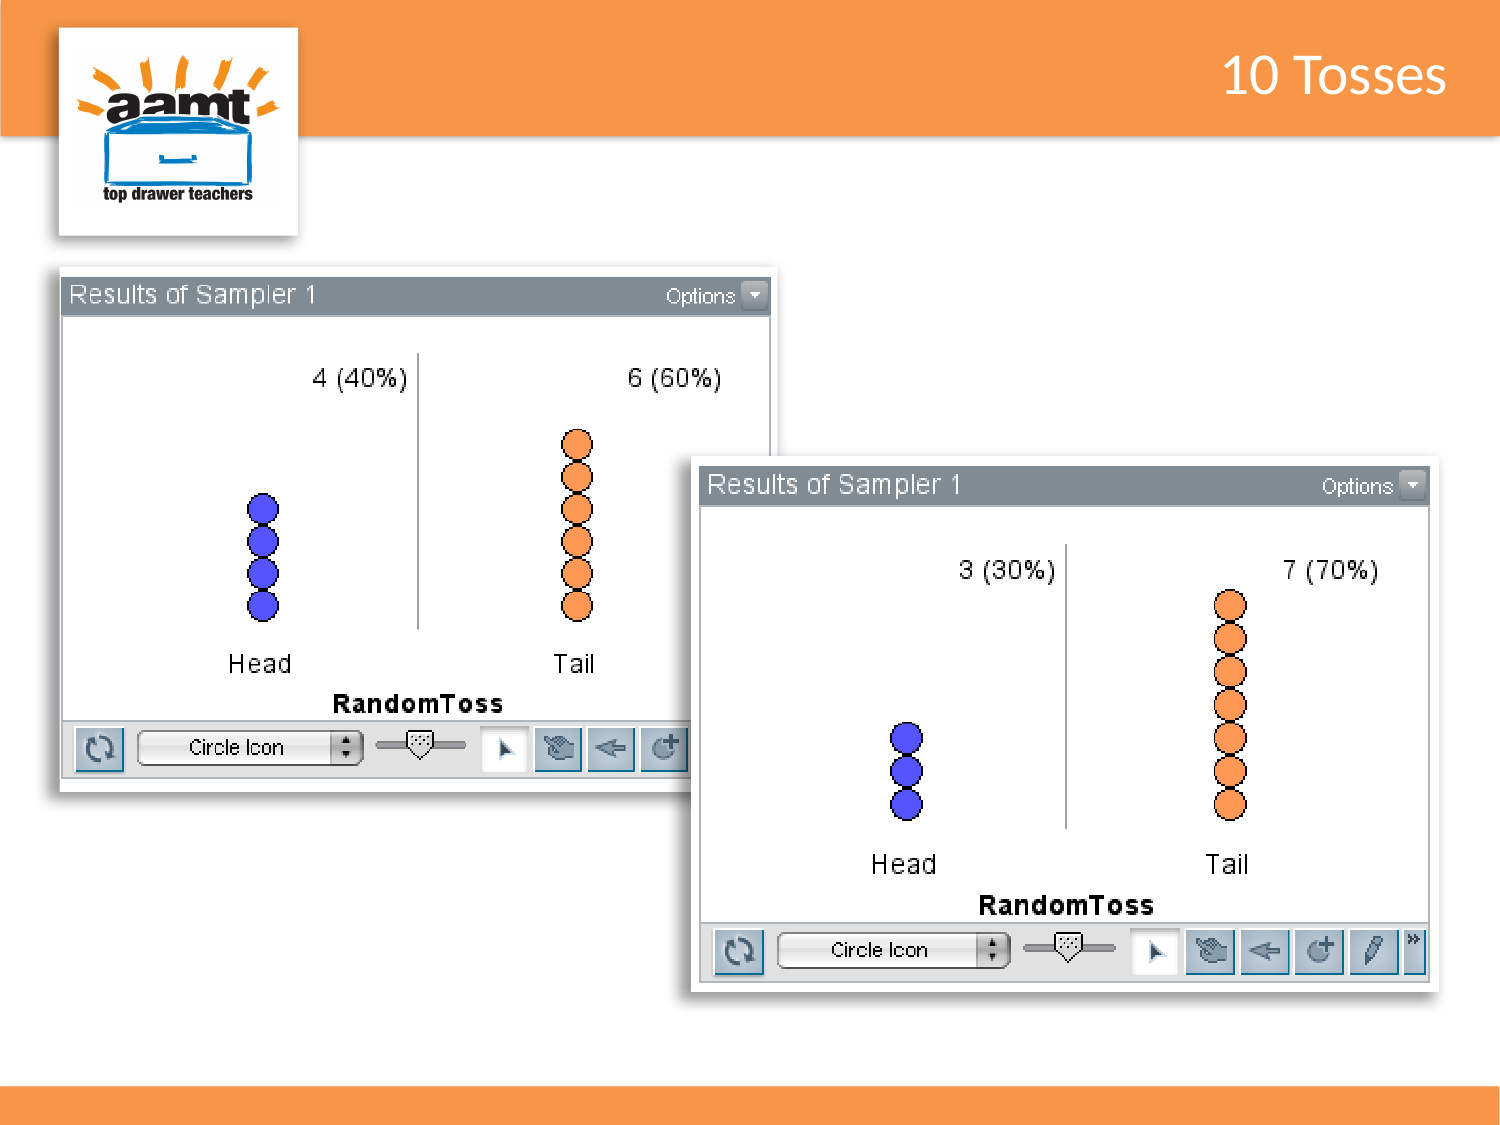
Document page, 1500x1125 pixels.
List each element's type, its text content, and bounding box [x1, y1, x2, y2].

title 10 Tosses [1106, 0, 1467, 137]
picture [690, 456, 1439, 993]
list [59, 266, 778, 792]
